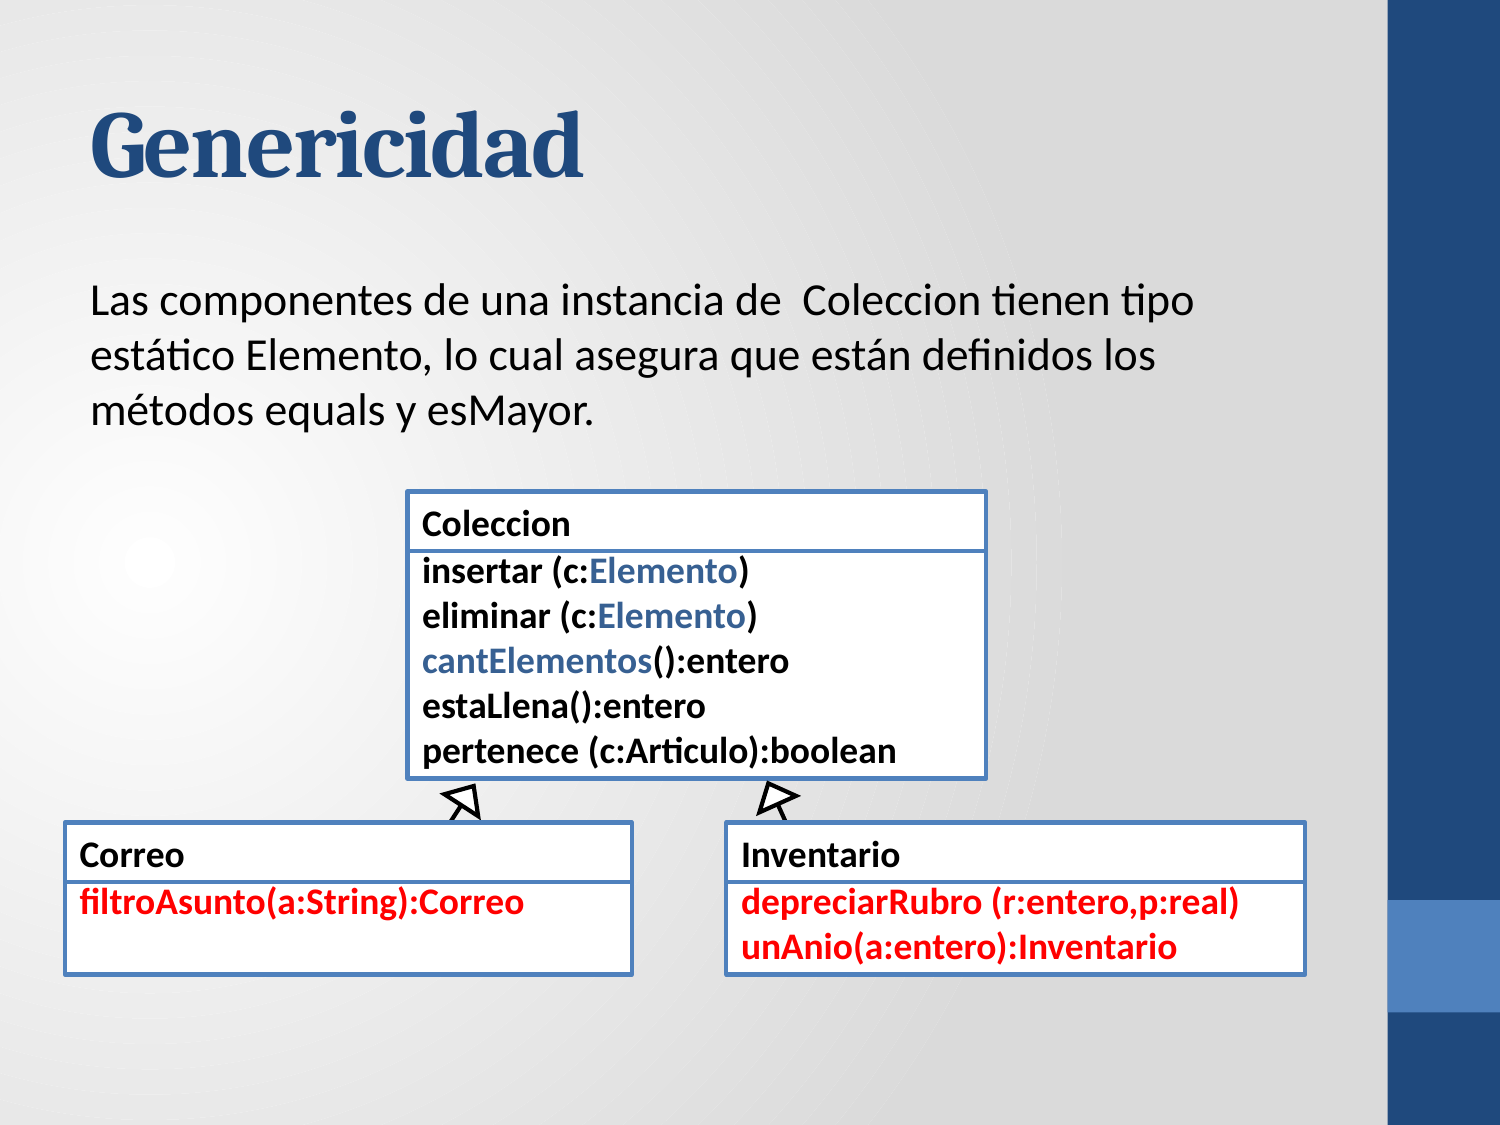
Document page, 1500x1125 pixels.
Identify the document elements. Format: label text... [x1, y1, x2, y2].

text_box filtroAsunto(a:String):Correo [63, 884, 634, 977]
text_box Inventario [724, 820, 1307, 884]
text_box [759, 783, 797, 820]
text_box [444, 786, 479, 820]
list Las componentes de una instancia de Coleccion tienen tipo estático Elemento, lo cual asegura que están definidos los métodos equals y esMayor. [75, 262, 1325, 468]
title Genericidad [75, 45, 1325, 233]
text_box Coleccion [405, 489, 988, 553]
text_box insertar (c:Elemento) eliminar (c:Elemento) cantElementos():entero estaLlena():entero pertenece (c:Articulo):boolean [405, 553, 988, 781]
text_box Correo [63, 820, 634, 884]
text_box depreciarRubro (r:entero,p:real) unAnio(a:entero):Inventario [724, 884, 1307, 977]
